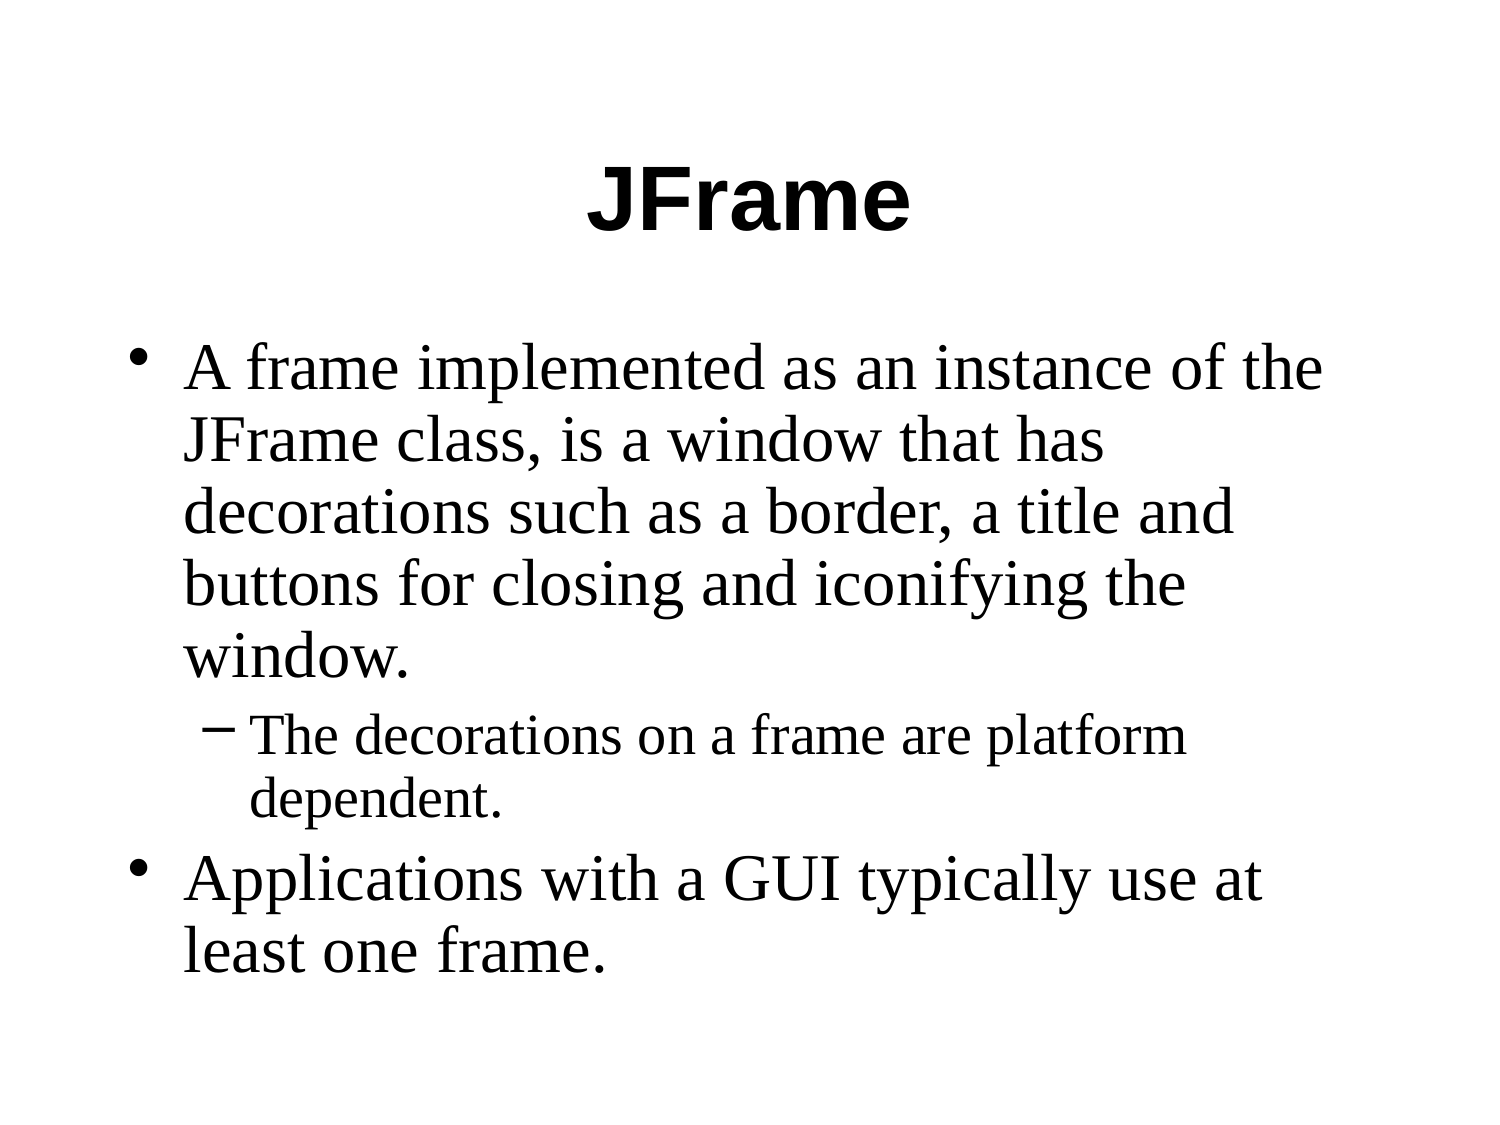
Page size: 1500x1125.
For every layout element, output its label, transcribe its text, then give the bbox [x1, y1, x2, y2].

list A frame implemented as an instance of the JFrame class, is a window that has decorations such as a border, a title and buttons for closing and iconifying the window. The decorations on a frame are platform dependent. Applications with a GUI typically use at least one frame. [112, 324, 1388, 1001]
title JFrame [112, 99, 1388, 288]
